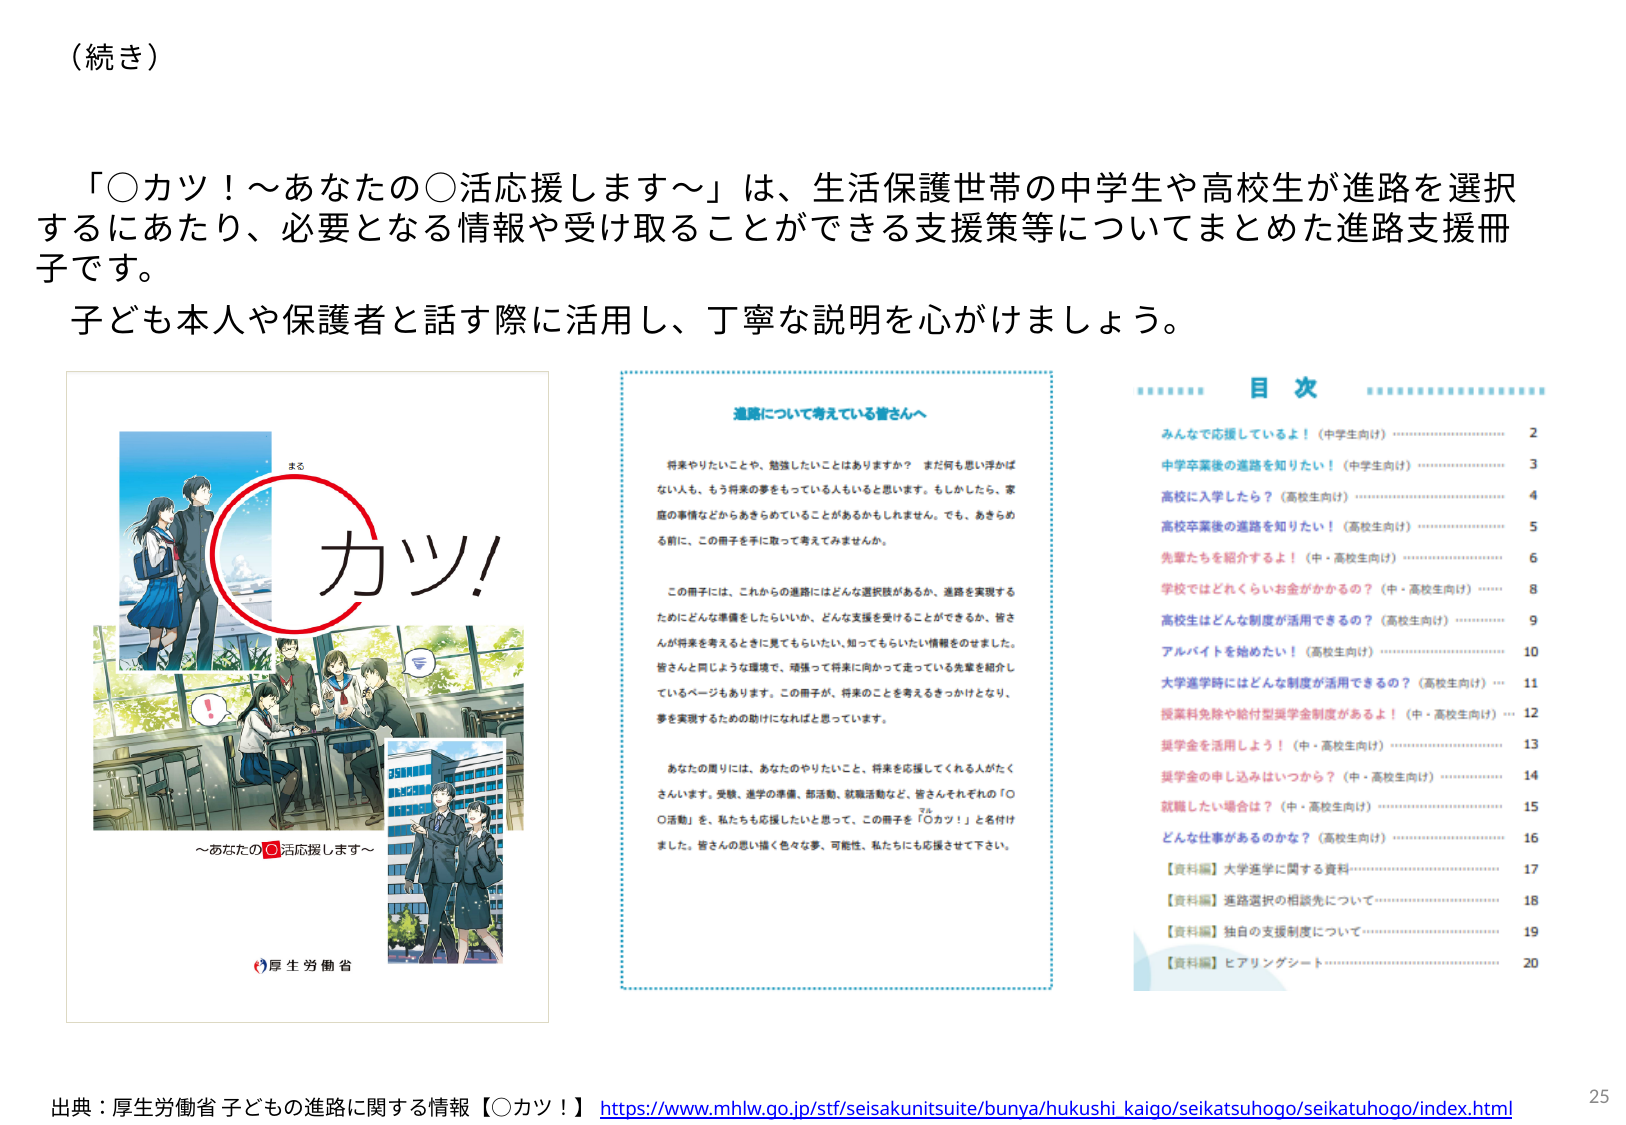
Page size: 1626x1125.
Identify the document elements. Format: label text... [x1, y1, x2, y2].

text_box 「○カツ！～あなたの○活応援します～」は、生活保護世帯の中学生や高校生が進路を選択するにあたり、必要となる情報や受け取ることができる支援策等についてまとめた進路支援冊子です。 子ども本人や保護者と話す際に活用し、丁寧な説明を心がけましょう。 [20, 159, 1564, 331]
slide_number 24 [1562, 1065, 1625, 1125]
picture [1133, 374, 1563, 991]
text_box （続き） [39, 39, 204, 75]
picture [612, 364, 1062, 995]
text_box 出典：厚生労働省 子どもの進路に関する情報【○カツ！】https://www.mhlw.go.jp/stf/seisakunitsuite/bunya/hukushi_kaigo/seikatsuhogo/seikatuhogo/index.html [36, 1087, 1538, 1121]
picture [66, 371, 549, 1023]
